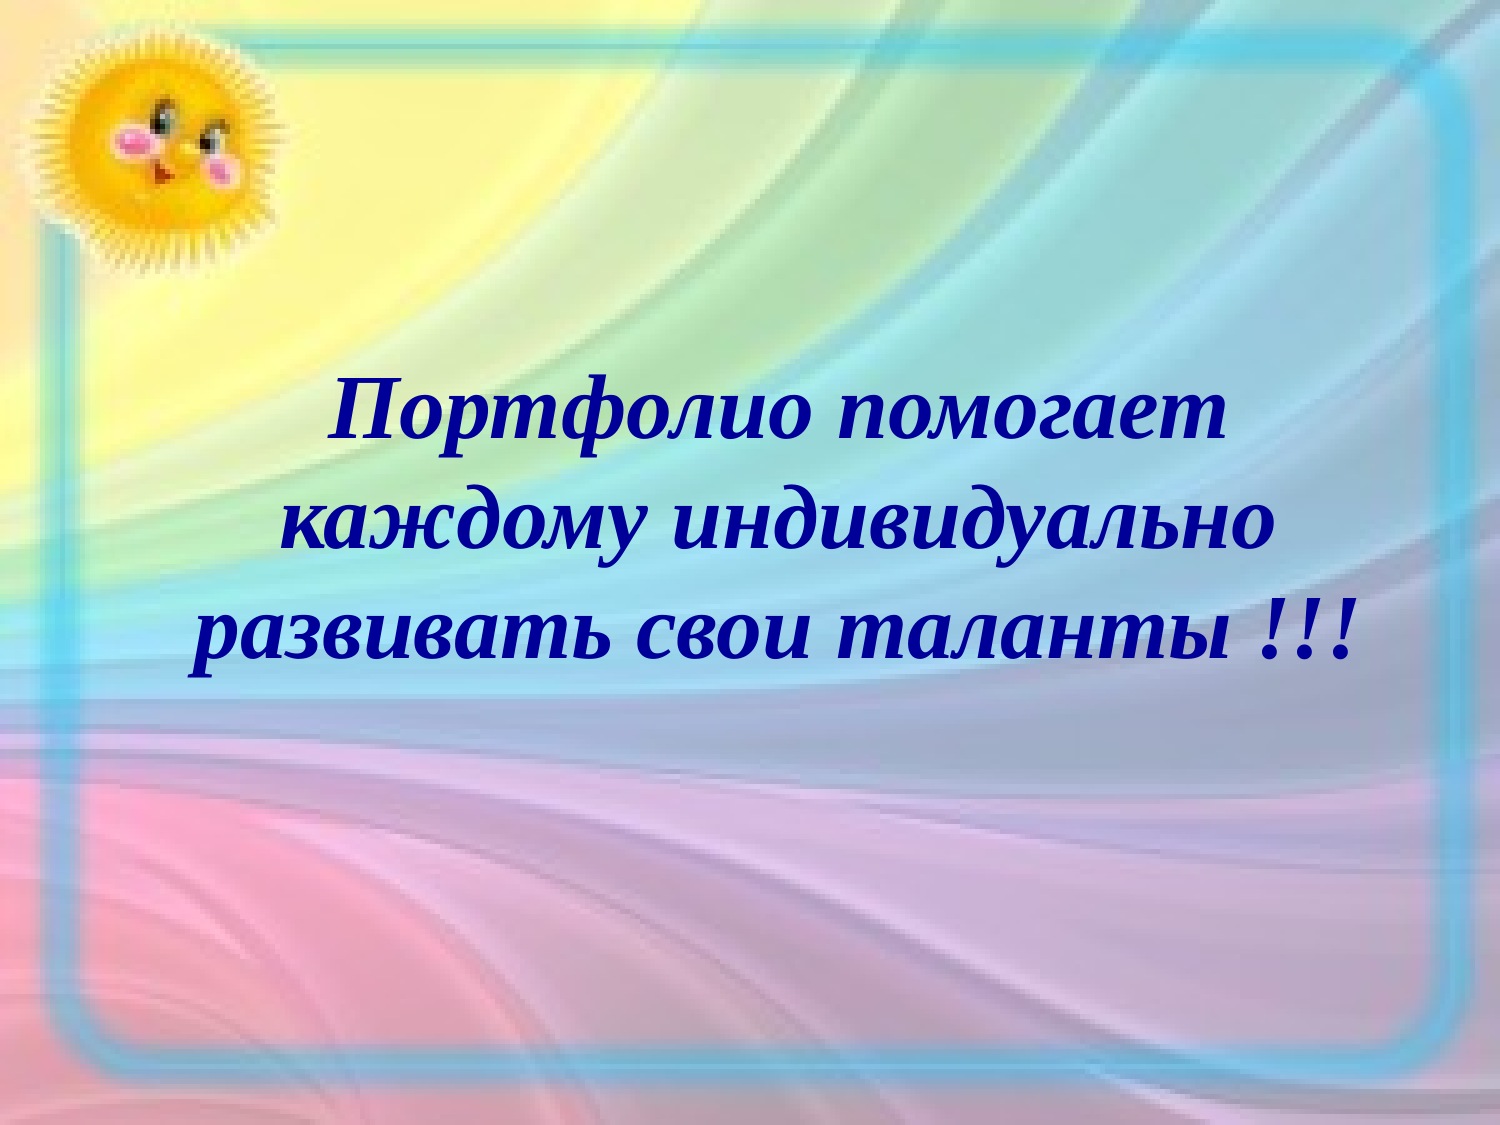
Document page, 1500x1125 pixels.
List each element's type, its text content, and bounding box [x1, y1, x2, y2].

picture [0, 0, 1500, 1125]
text_box Портфолио помогает каждому индивидуально развивать свои таланты !!! [140, 339, 1418, 685]
text_box [88, 231, 1436, 292]
